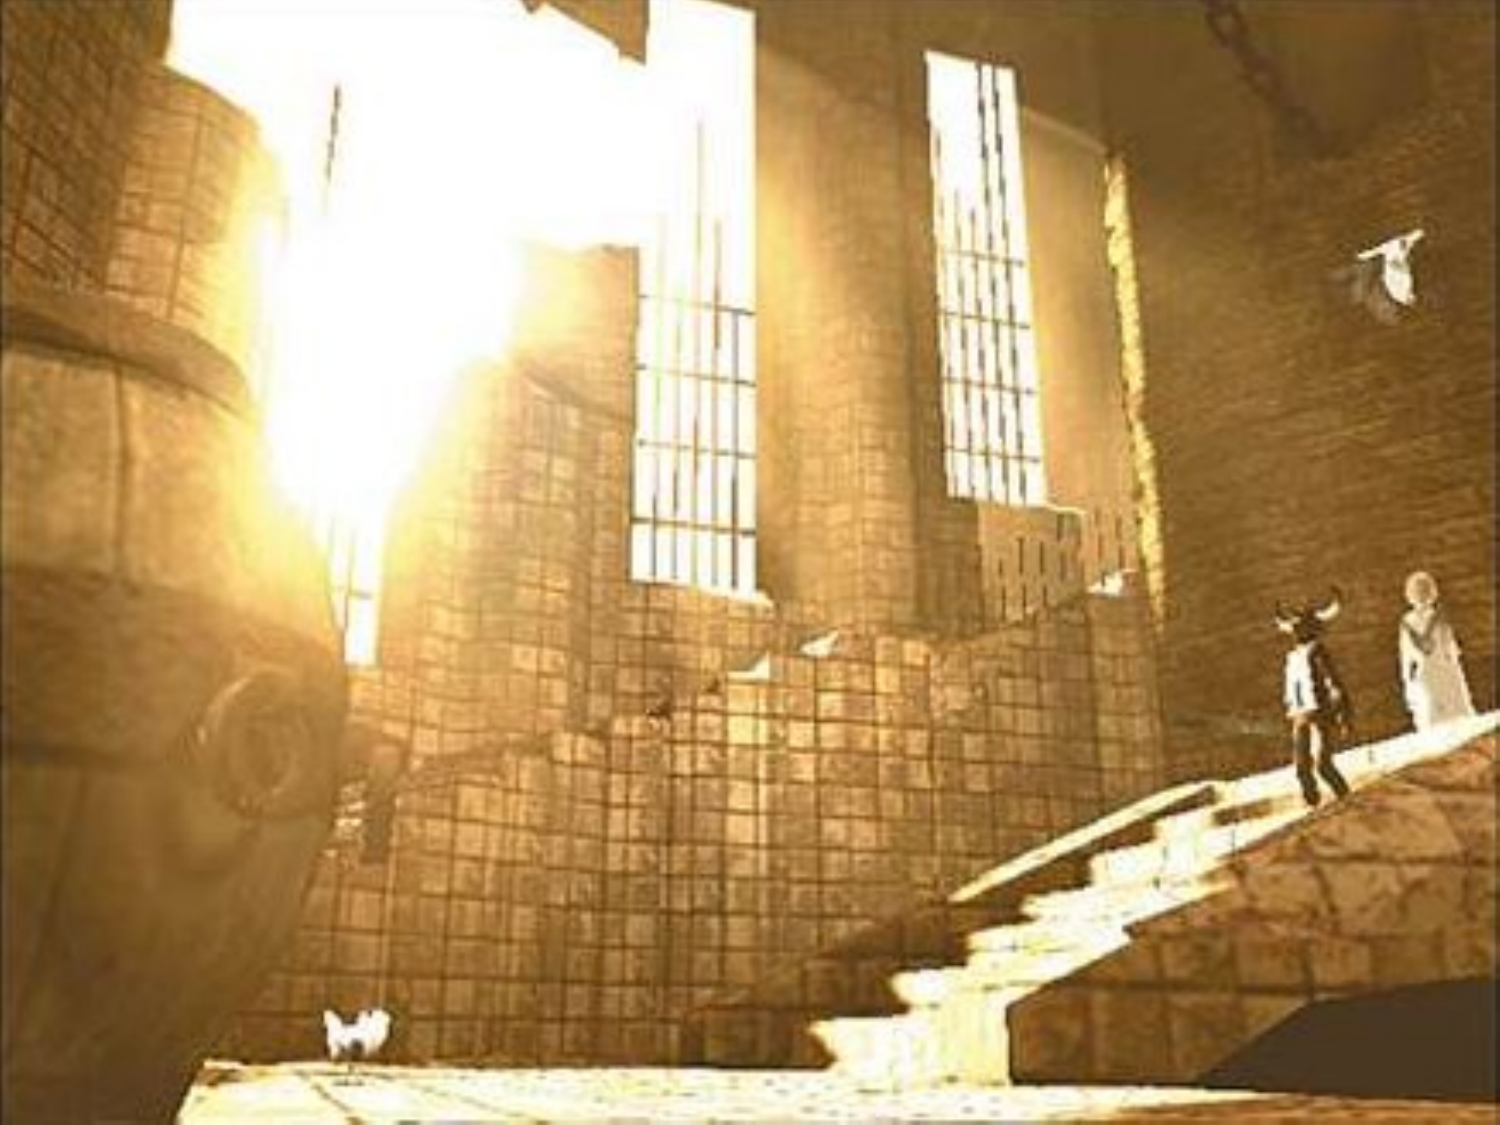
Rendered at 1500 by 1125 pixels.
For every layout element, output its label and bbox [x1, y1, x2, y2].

list [0, 0, 1500, 1125]
